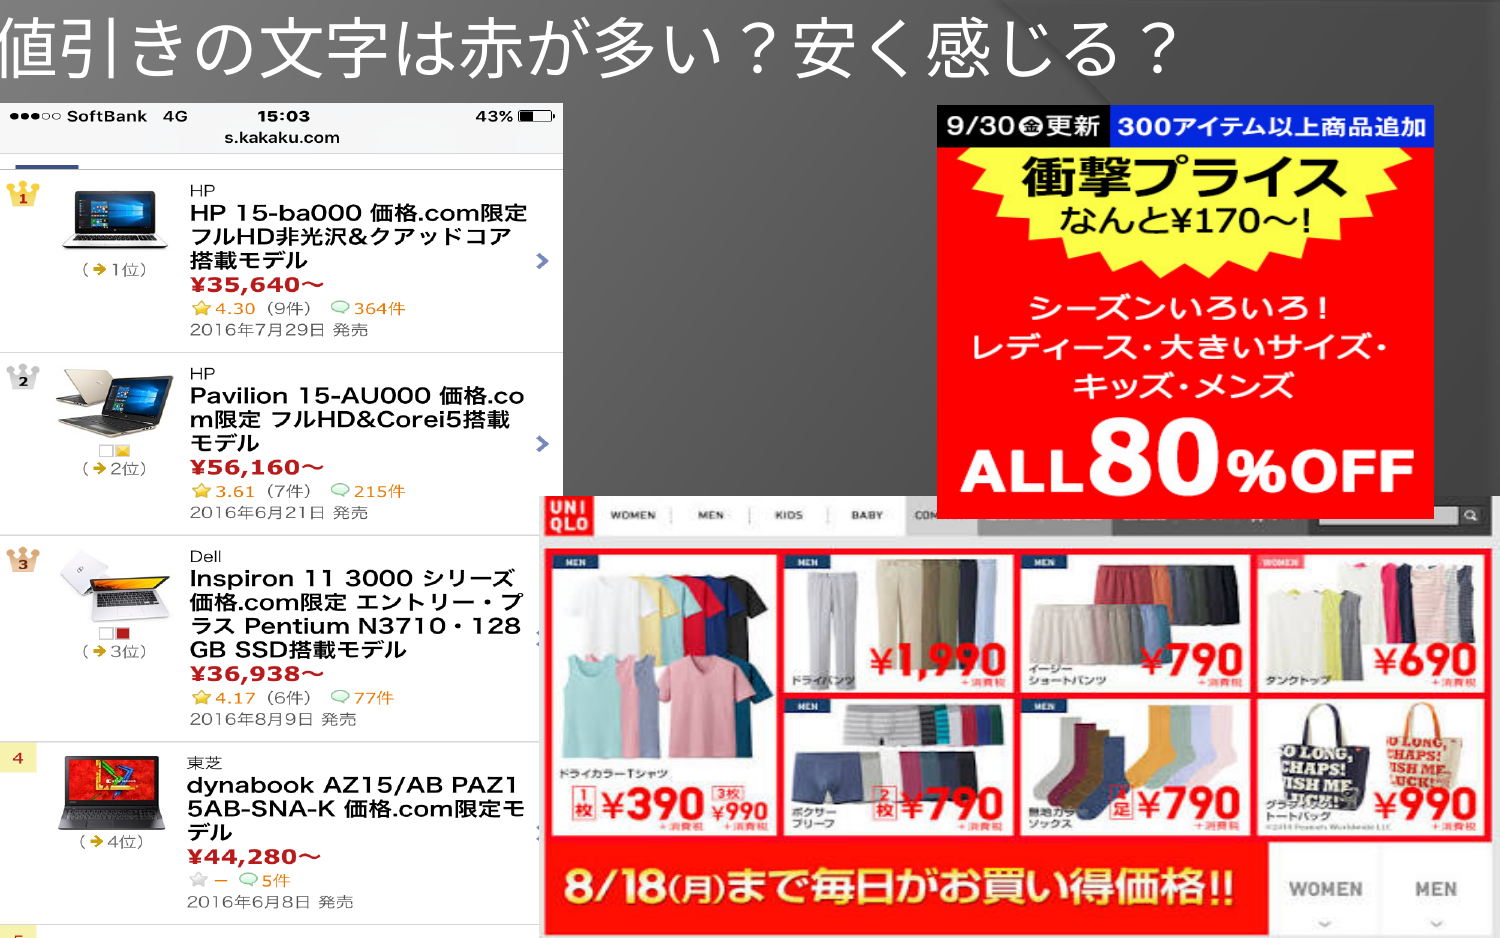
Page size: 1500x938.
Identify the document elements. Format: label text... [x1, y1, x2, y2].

picture [0, 103, 563, 938]
picture [538, 495, 1500, 938]
text_box 値引きの文字は赤が多い？安く感じる？ [0, 0, 1500, 95]
picture [937, 105, 1434, 519]
